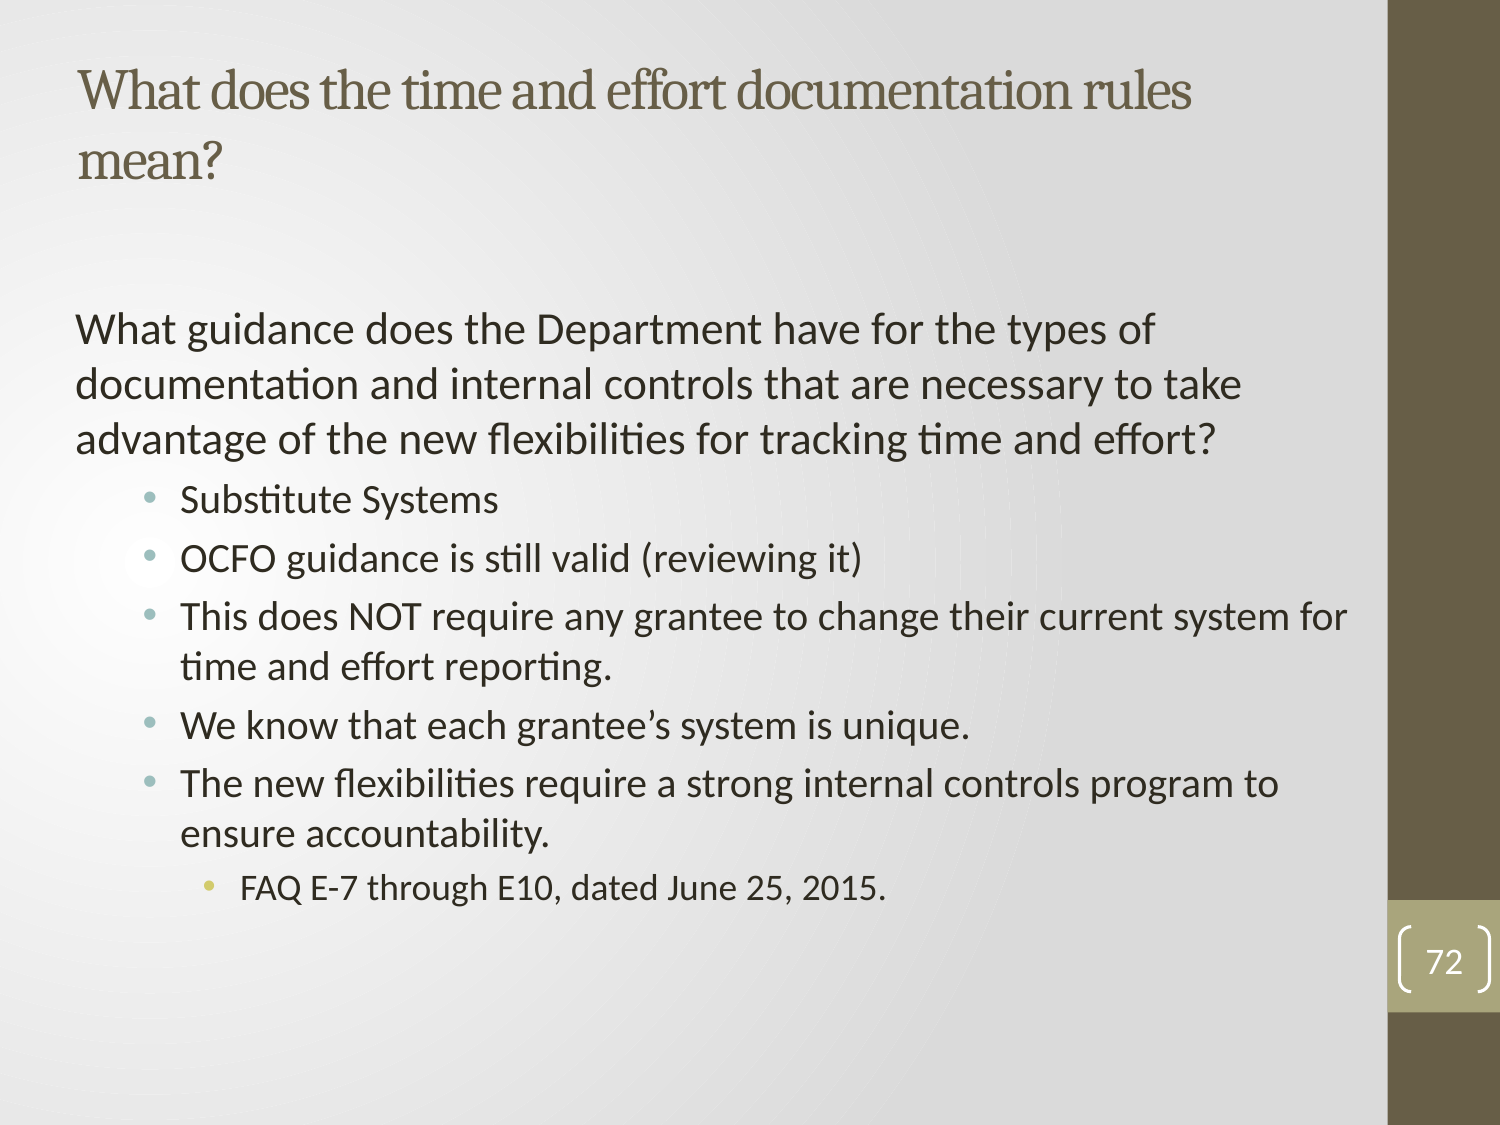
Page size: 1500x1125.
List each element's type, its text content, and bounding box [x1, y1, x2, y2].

title What does the time and effort documentation rules mean? [62, 62, 1355, 181]
slide_number 72 [1397, 925, 1492, 994]
list What guidance does the Department have for the types of documentation and internal controls that are necessary to take advantage of the new flexibilities for tracking time and effort? Substitute Systems OCFO guidance is still valid (reviewing it) This does NOT require any grantee to change their current system for time and effort reporting. We know that each grantee’s system is unique. The new flexibilities require a strong internal controls program to ensure accountability. FAQ E-7 through E10, dated June 25, 2015. [60, 291, 1378, 960]
